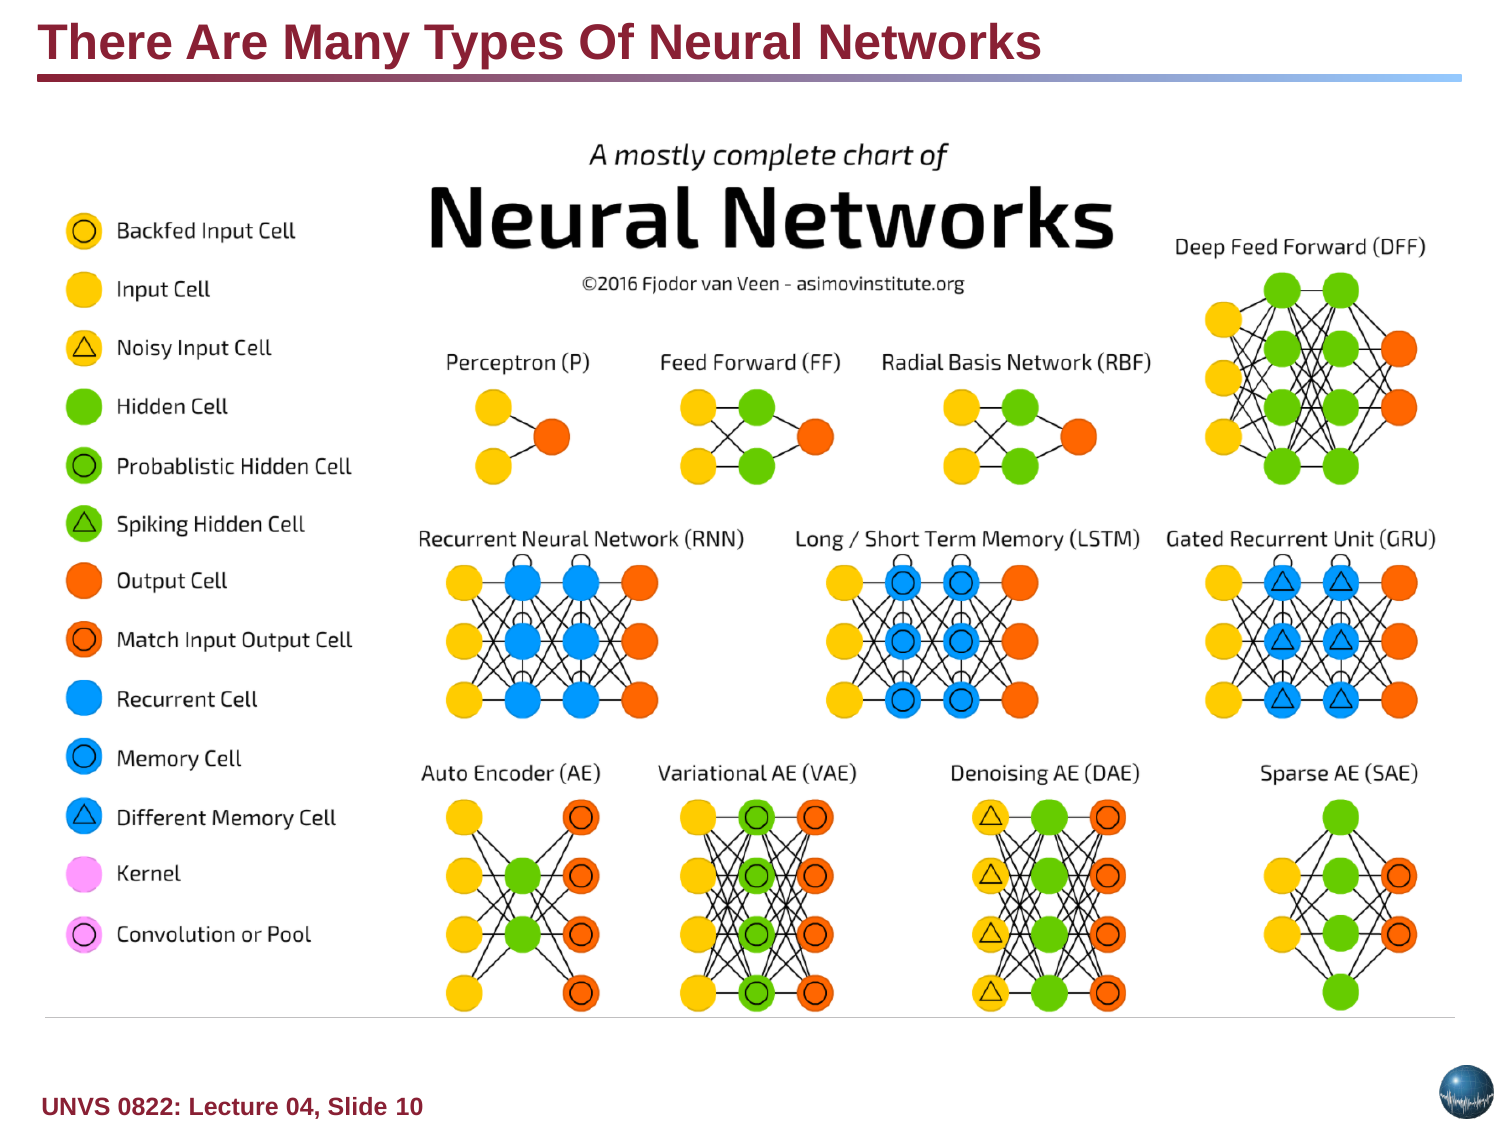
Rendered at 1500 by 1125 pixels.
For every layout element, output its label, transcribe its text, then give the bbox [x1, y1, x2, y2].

picture [44, 119, 1456, 1019]
picture [1439, 1065, 1494, 1119]
text_box There Are Many Types Of Neural Networks [37, 9, 1163, 70]
